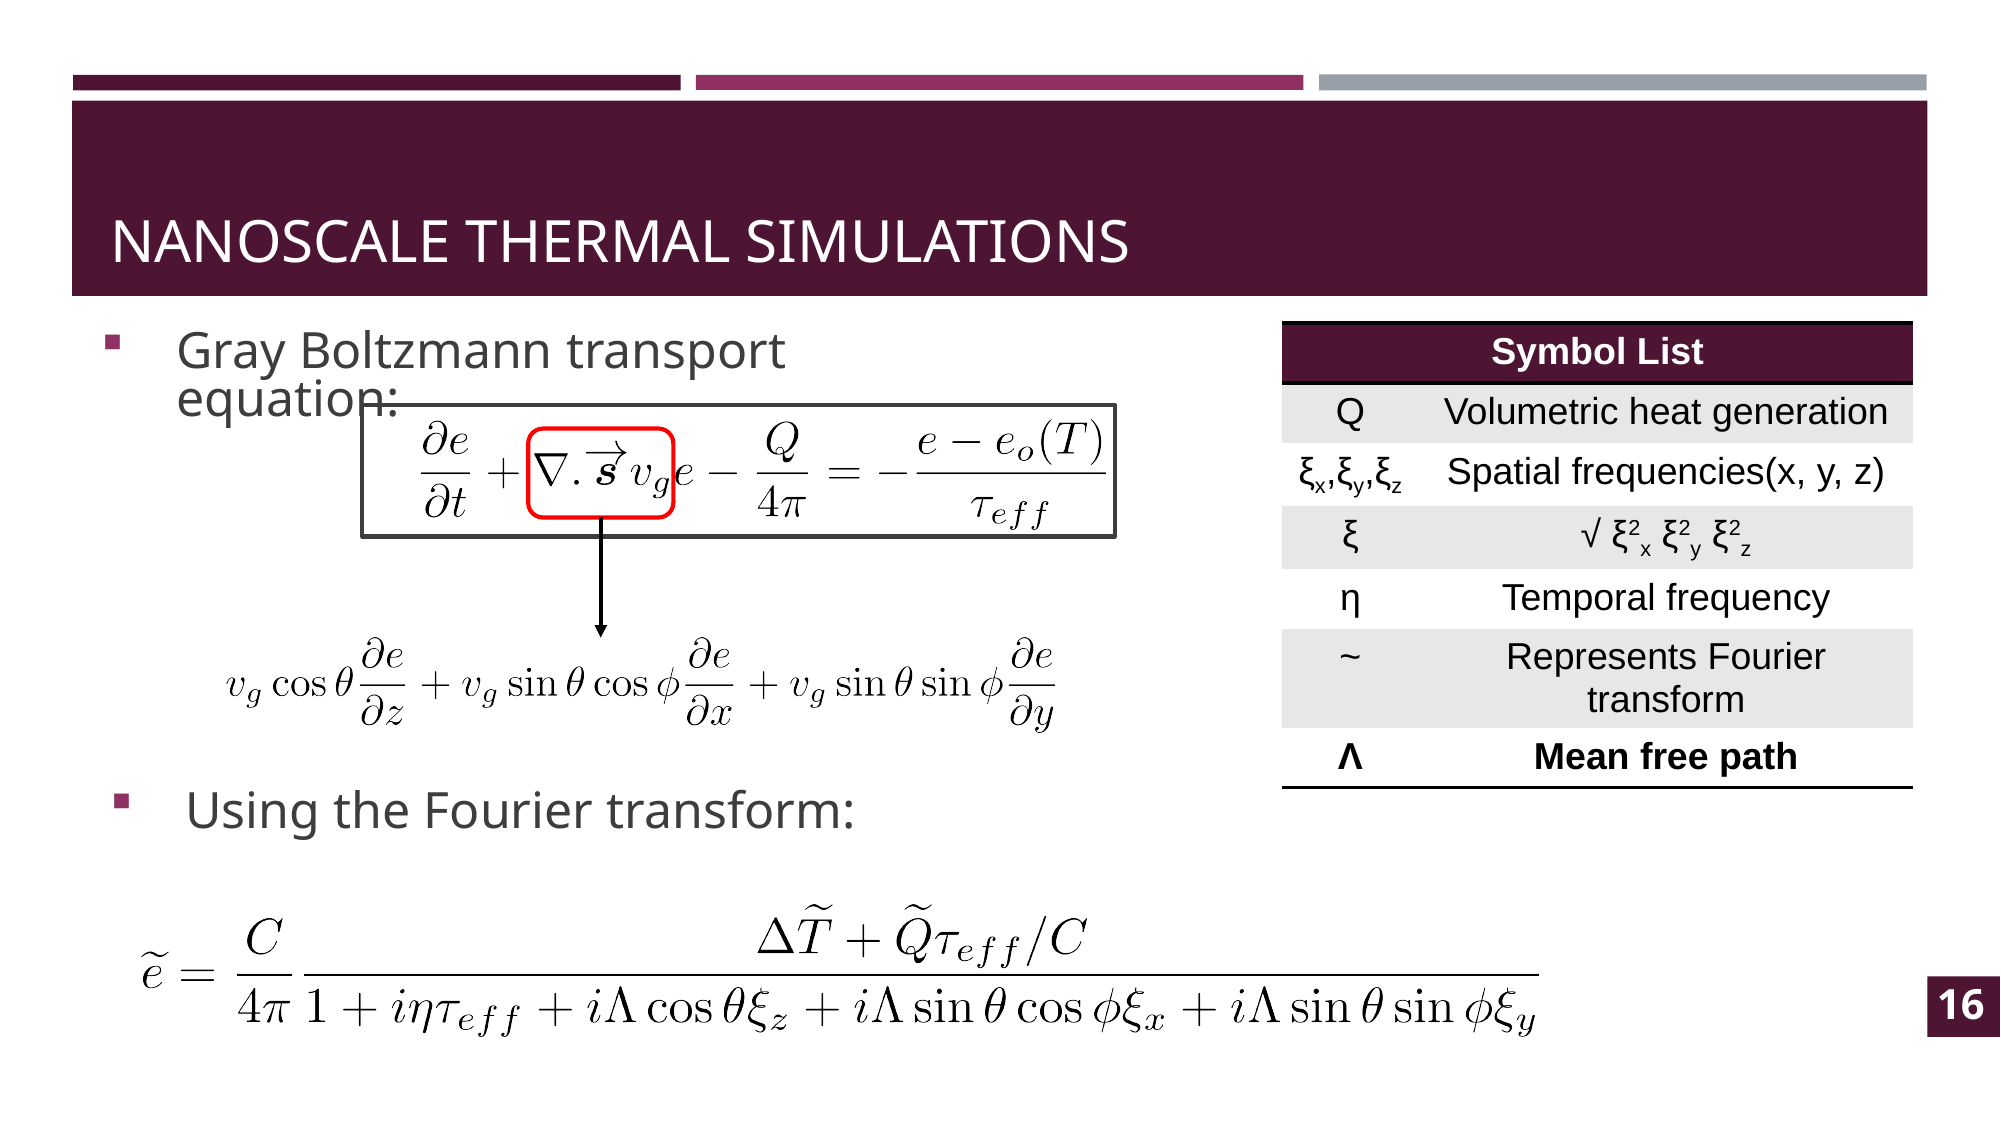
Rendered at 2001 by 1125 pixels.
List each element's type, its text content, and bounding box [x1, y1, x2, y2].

table_header Symbol List [1282, 325, 1913, 381]
table_cell Spatial frequencies(x, y, z) [1419, 443, 1913, 506]
table_cell Volumetric heat generation [1419, 385, 1913, 443]
title NANOSCALE THERMAL SIMULATIONS [95, 115, 1905, 282]
table_cell Λ [1282, 728, 1419, 786]
table_cell ξ [1282, 506, 1419, 569]
picture [141, 904, 1539, 1037]
text_box Gray Boltzmann transport equation: [86, 322, 992, 395]
picture [226, 637, 1055, 733]
table_cell ~ [1282, 629, 1419, 728]
table_cell Mean free path [1419, 728, 1913, 786]
table_cell Temporal frequency [1419, 569, 1913, 629]
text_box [362, 404, 1116, 537]
table_cell √ ξ2x ξ2y ξ2z [1419, 506, 1913, 569]
slide_number 16 [1827, 976, 2000, 1037]
table_cell Represents Fourier transform [1419, 629, 1913, 728]
table_cell ξx,ξy,ξz [1282, 443, 1419, 506]
table_cell Q [1282, 385, 1419, 443]
text_box Using the Fourier transform: [95, 782, 1000, 855]
table_cell η [1282, 569, 1419, 629]
